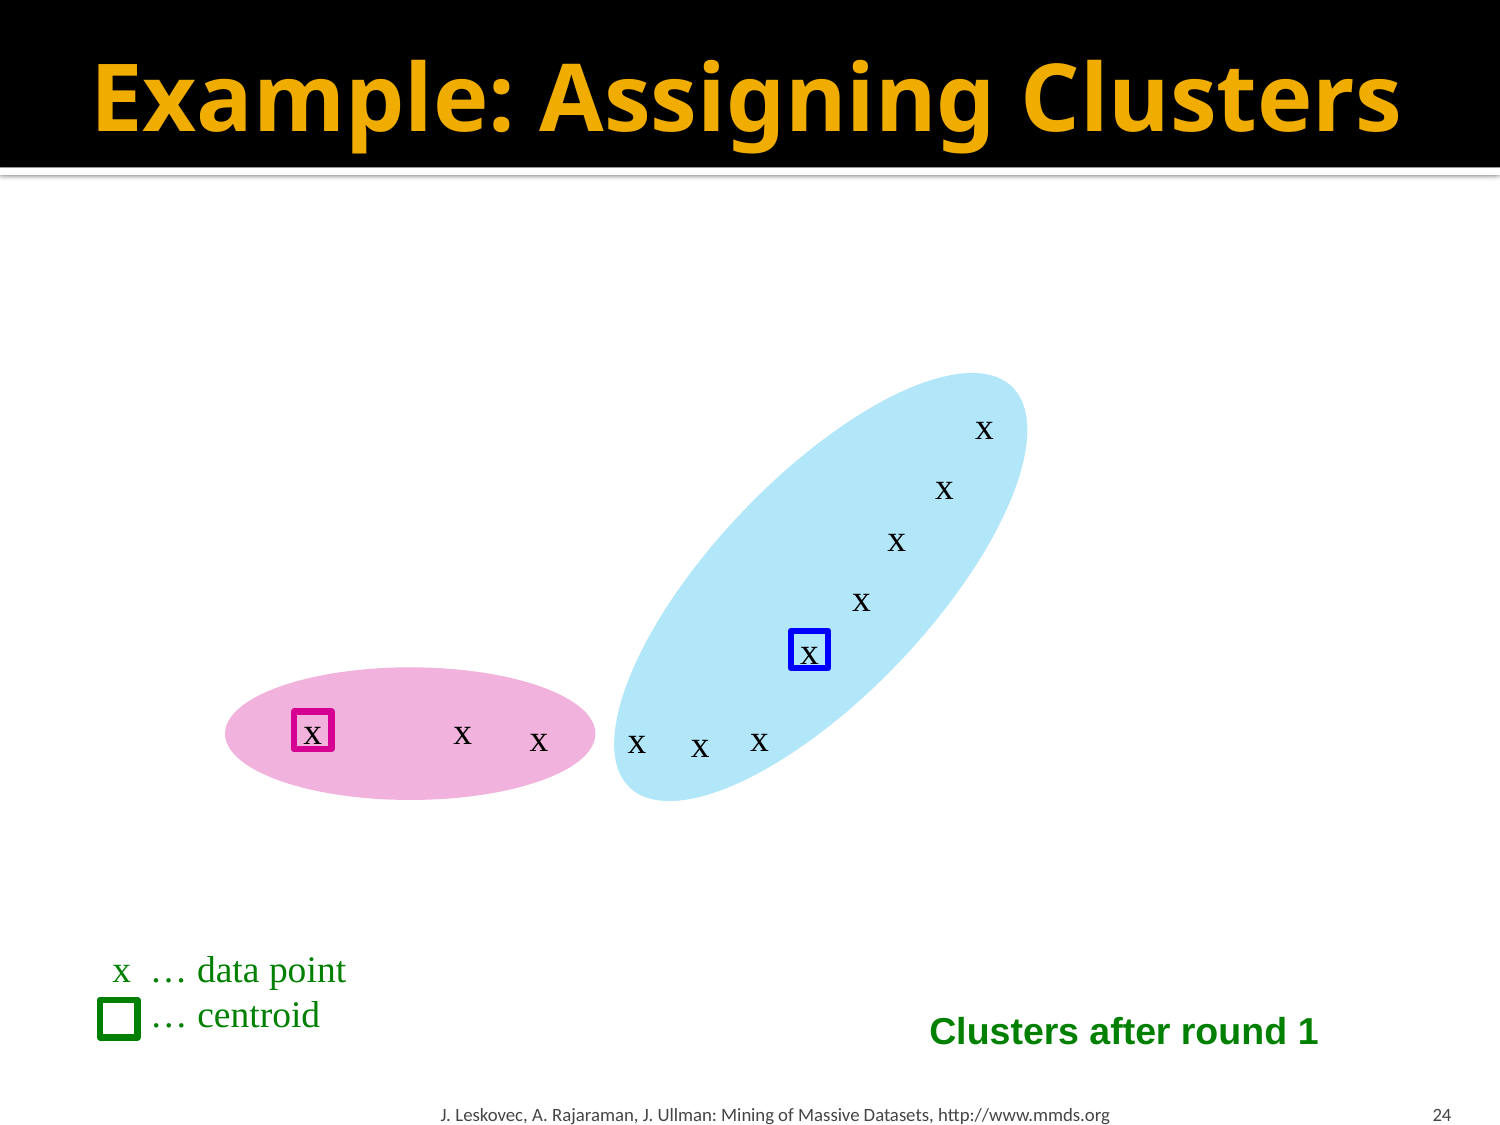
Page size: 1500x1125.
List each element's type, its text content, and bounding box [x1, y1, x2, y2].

text_box x [676, 712, 725, 773]
text_box x [920, 454, 969, 515]
text_box [617, 372, 1028, 802]
text_box [790, 630, 829, 669]
text_box x [960, 394, 1009, 454]
text_box x [514, 706, 564, 766]
text_box x [438, 699, 488, 760]
footer J. Leskovec, A. Rajaraman, J. Ullman: Mining of Massive Datasets, http://www.mmds.org [433, 1080, 1337, 1125]
text_box x [837, 566, 886, 627]
text_box [294, 711, 332, 750]
text_box x [735, 706, 784, 767]
text_box x [288, 699, 338, 760]
text_box Clusters after round 1 [914, 999, 1334, 1060]
text_box x [785, 619, 834, 679]
text_box [224, 666, 596, 801]
title Example: Assigning Clusters [75, 24, 1425, 163]
slide_number 24 [1345, 1080, 1467, 1125]
text_box [99, 999, 138, 1038]
text_box x [612, 708, 662, 769]
text_box x [872, 506, 922, 567]
text_box x … data point … centroid [97, 937, 362, 1043]
